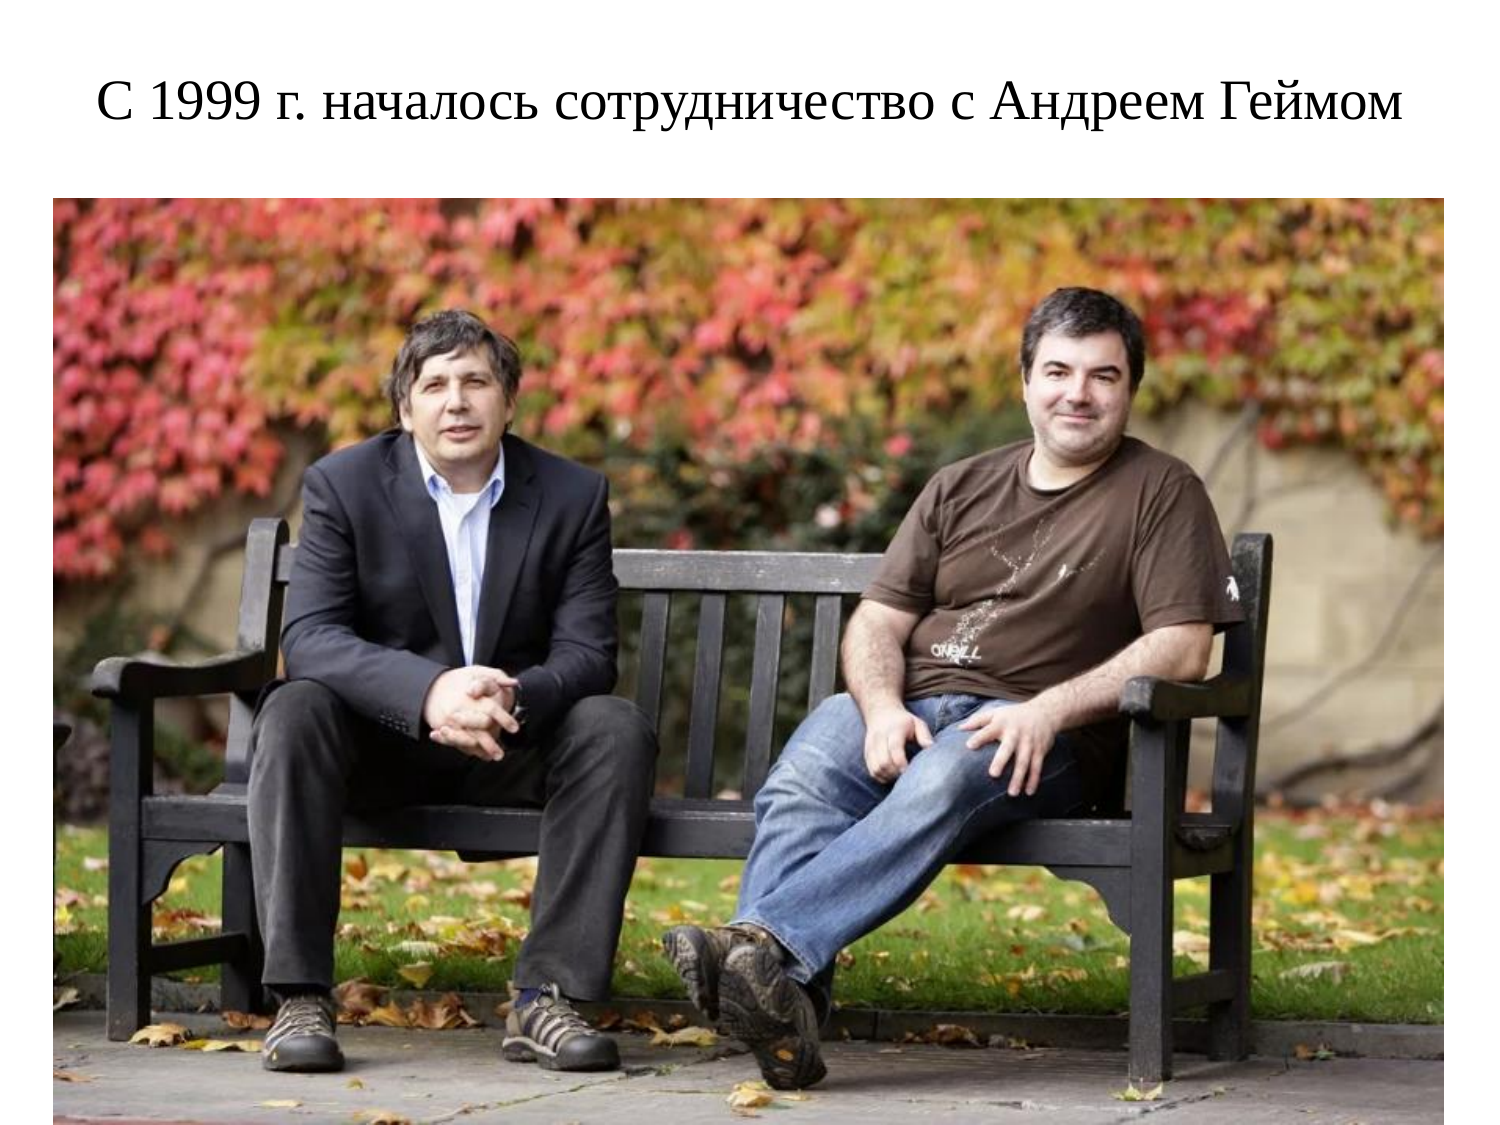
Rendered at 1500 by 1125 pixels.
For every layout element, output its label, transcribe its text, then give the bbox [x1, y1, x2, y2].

picture [52, 197, 1445, 1125]
title С 1999 г. началось сотрудничество с Андреем Геймом [75, 45, 1425, 195]
